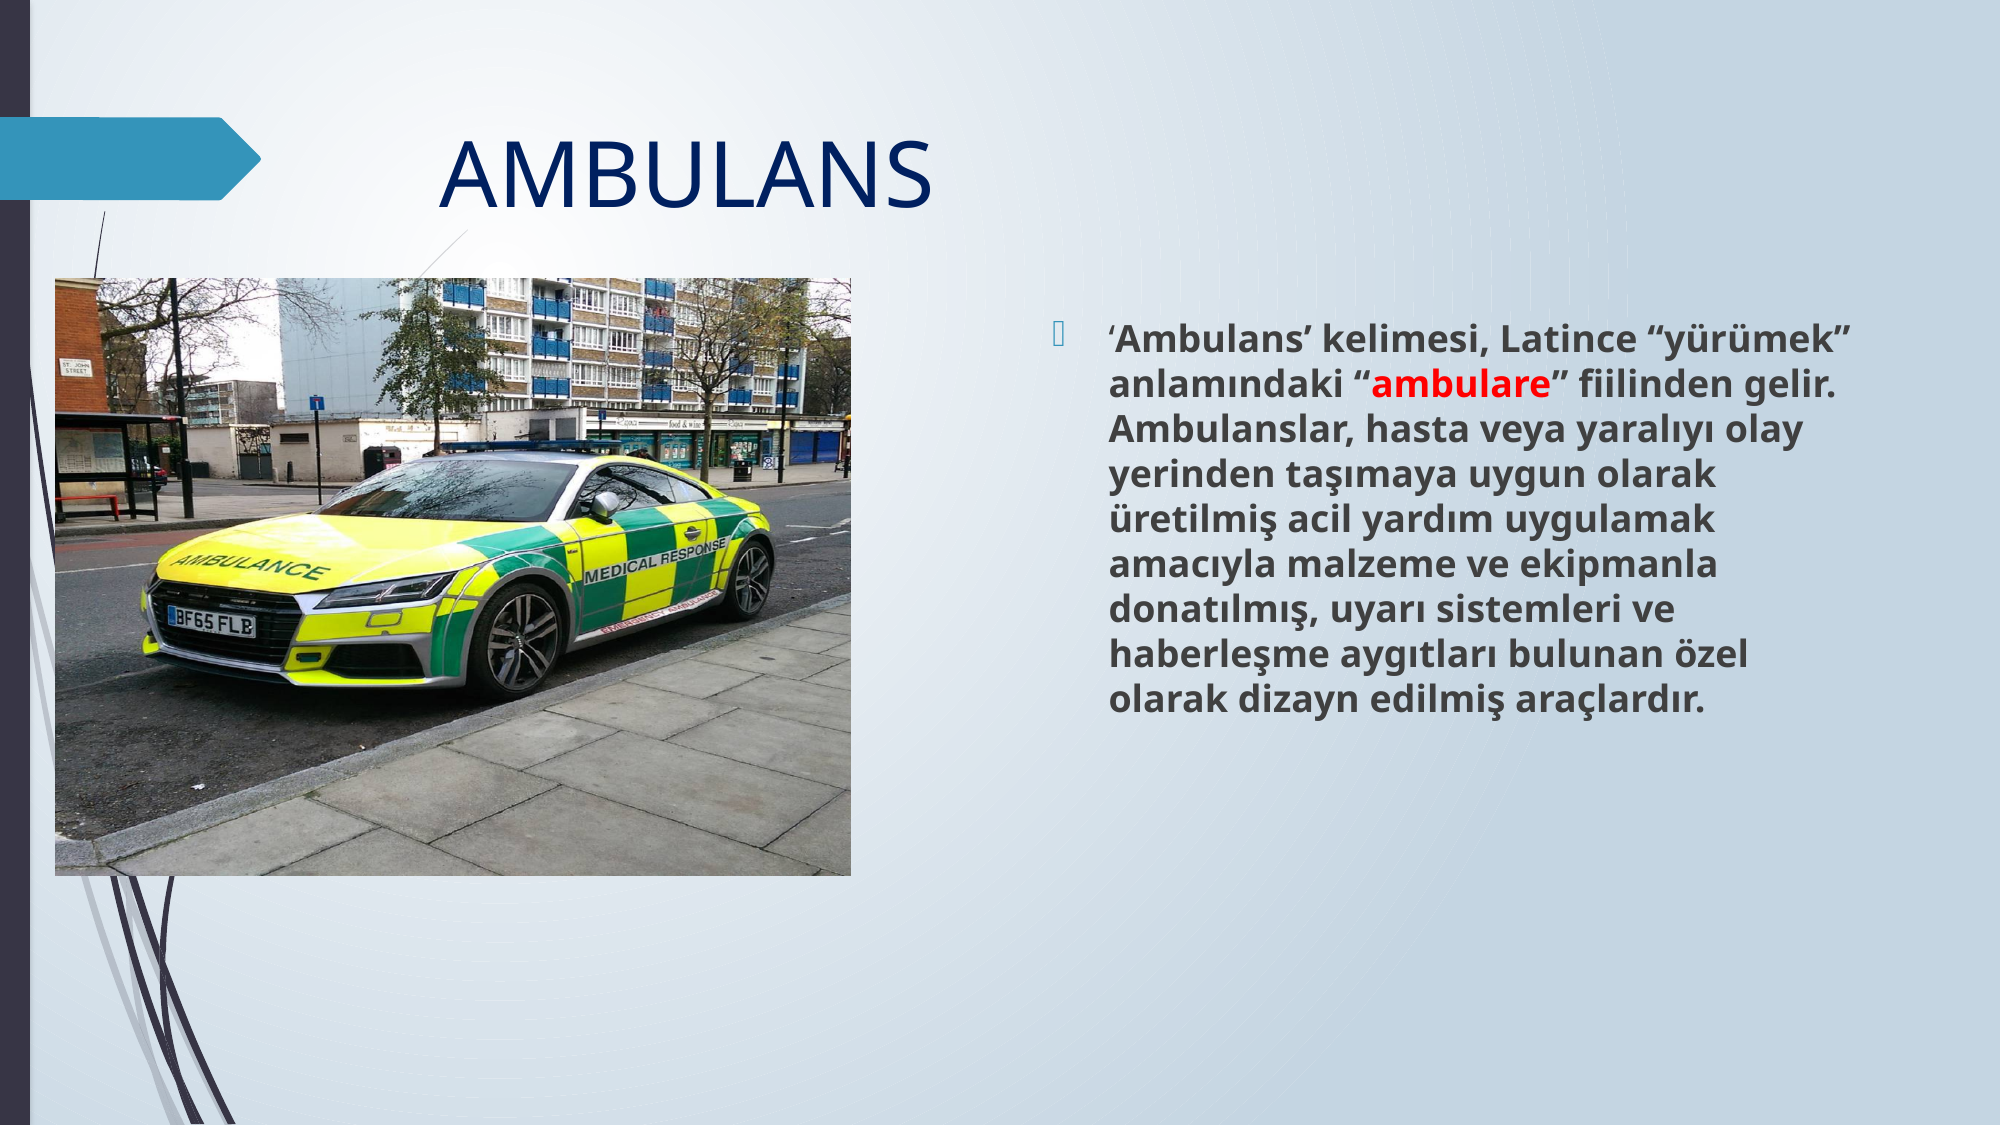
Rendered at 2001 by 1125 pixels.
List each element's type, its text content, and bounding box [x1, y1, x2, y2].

title AMBULANS [424, 73, 1000, 234]
picture [54, 278, 851, 876]
list ‘Ambulans’ kelimesi, Latince “yürümek” anlamındaki “ambulare” fiilinden gelir. Ambulanslar, hasta veya yaralıyı olay yerinden taşımaya uygun olarak üretilmiş acil yardım uygulamak amacıyla malzeme ve ekipmanla donatılmış, uyarı sistemleri ve haberleşme aygıtları bulunan özel olarak dizayn edilmiş araçlardır. [1037, 73, 1888, 962]
